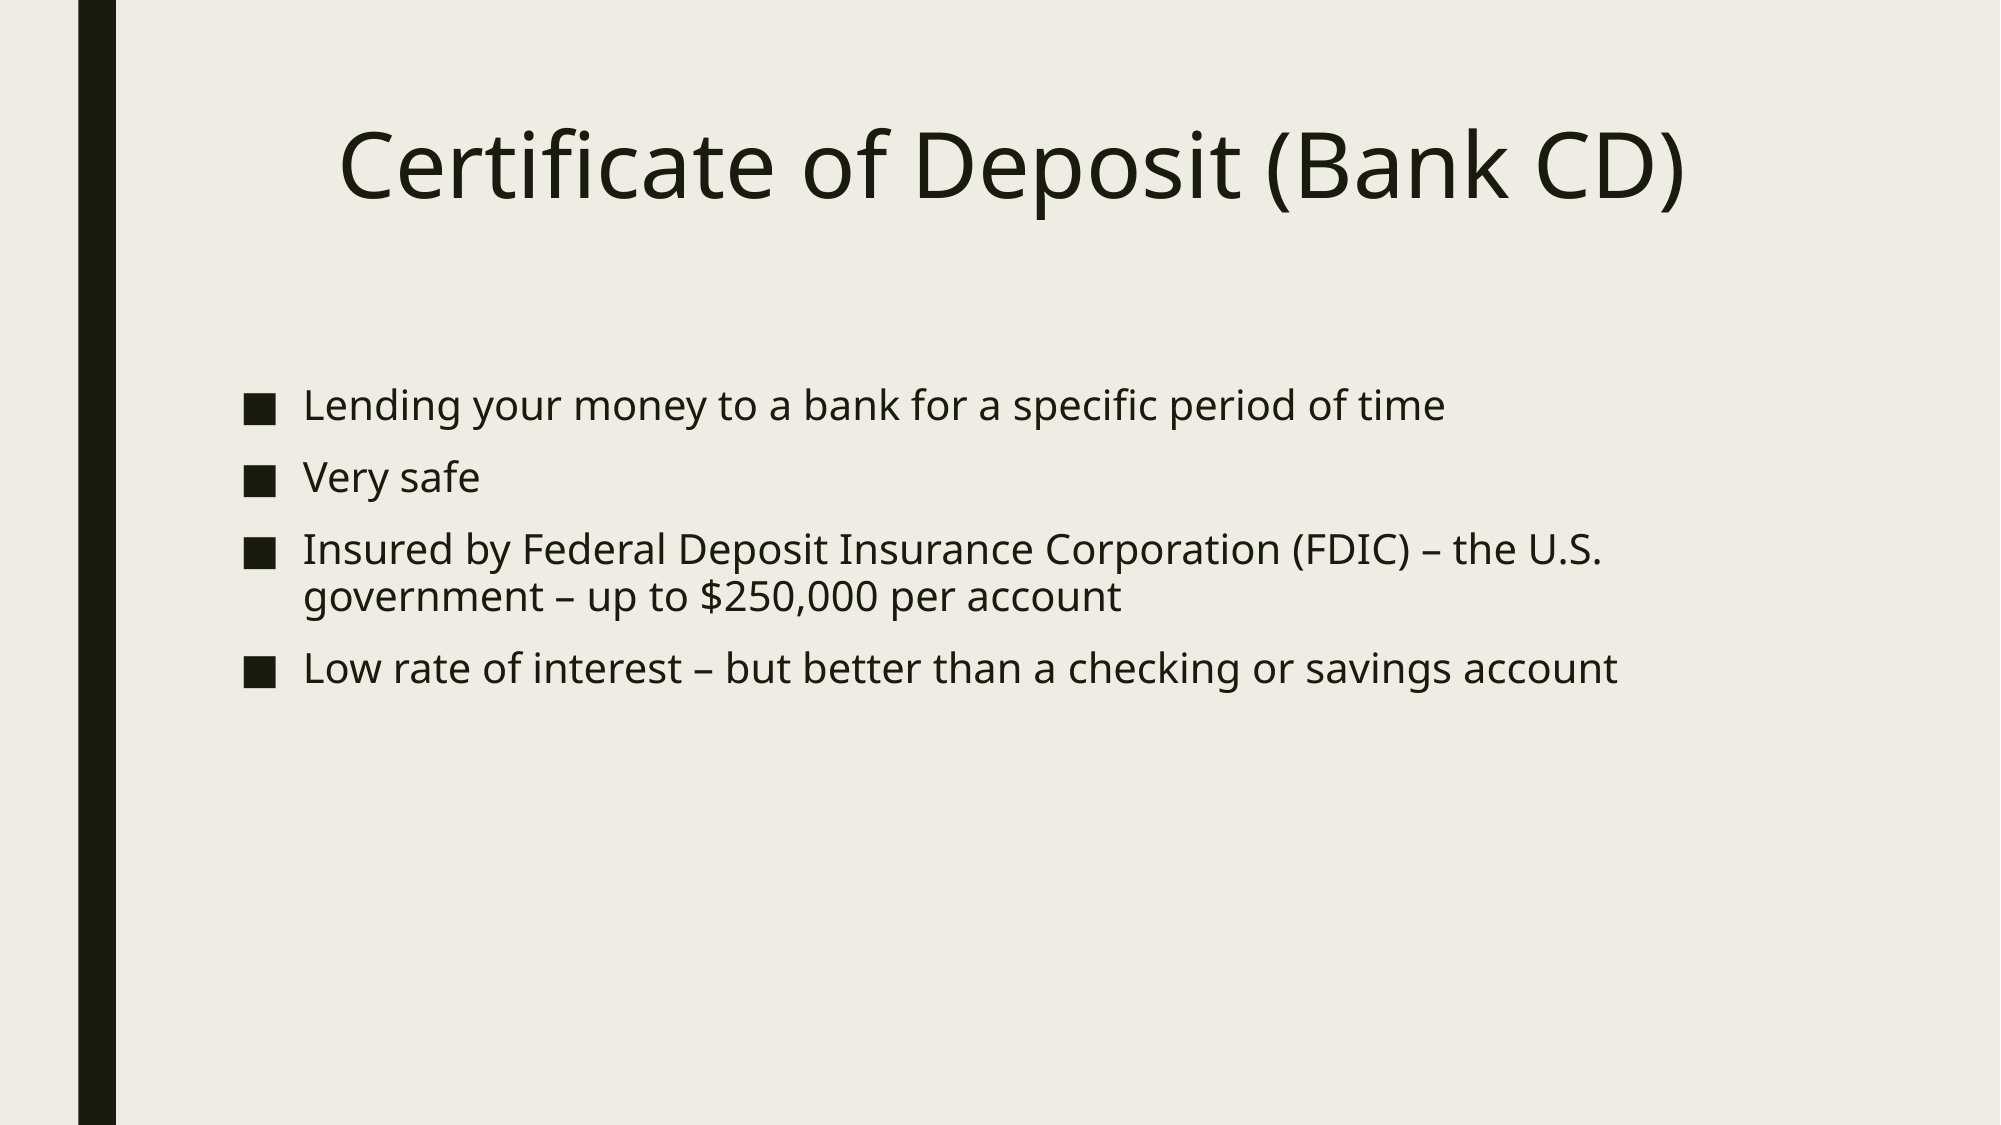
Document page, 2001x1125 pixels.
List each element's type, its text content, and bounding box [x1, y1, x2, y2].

list Lending your money to a bank for a specific period of time Very safe Insured by Federal Deposit Insurance Corporation (FDIC) – the U.S. government – up to $250,000 per account Low rate of interest – but better than a checking or savings account [225, 375, 1800, 963]
title Certificate of Deposit (Bank CD) [225, 112, 1800, 357]
